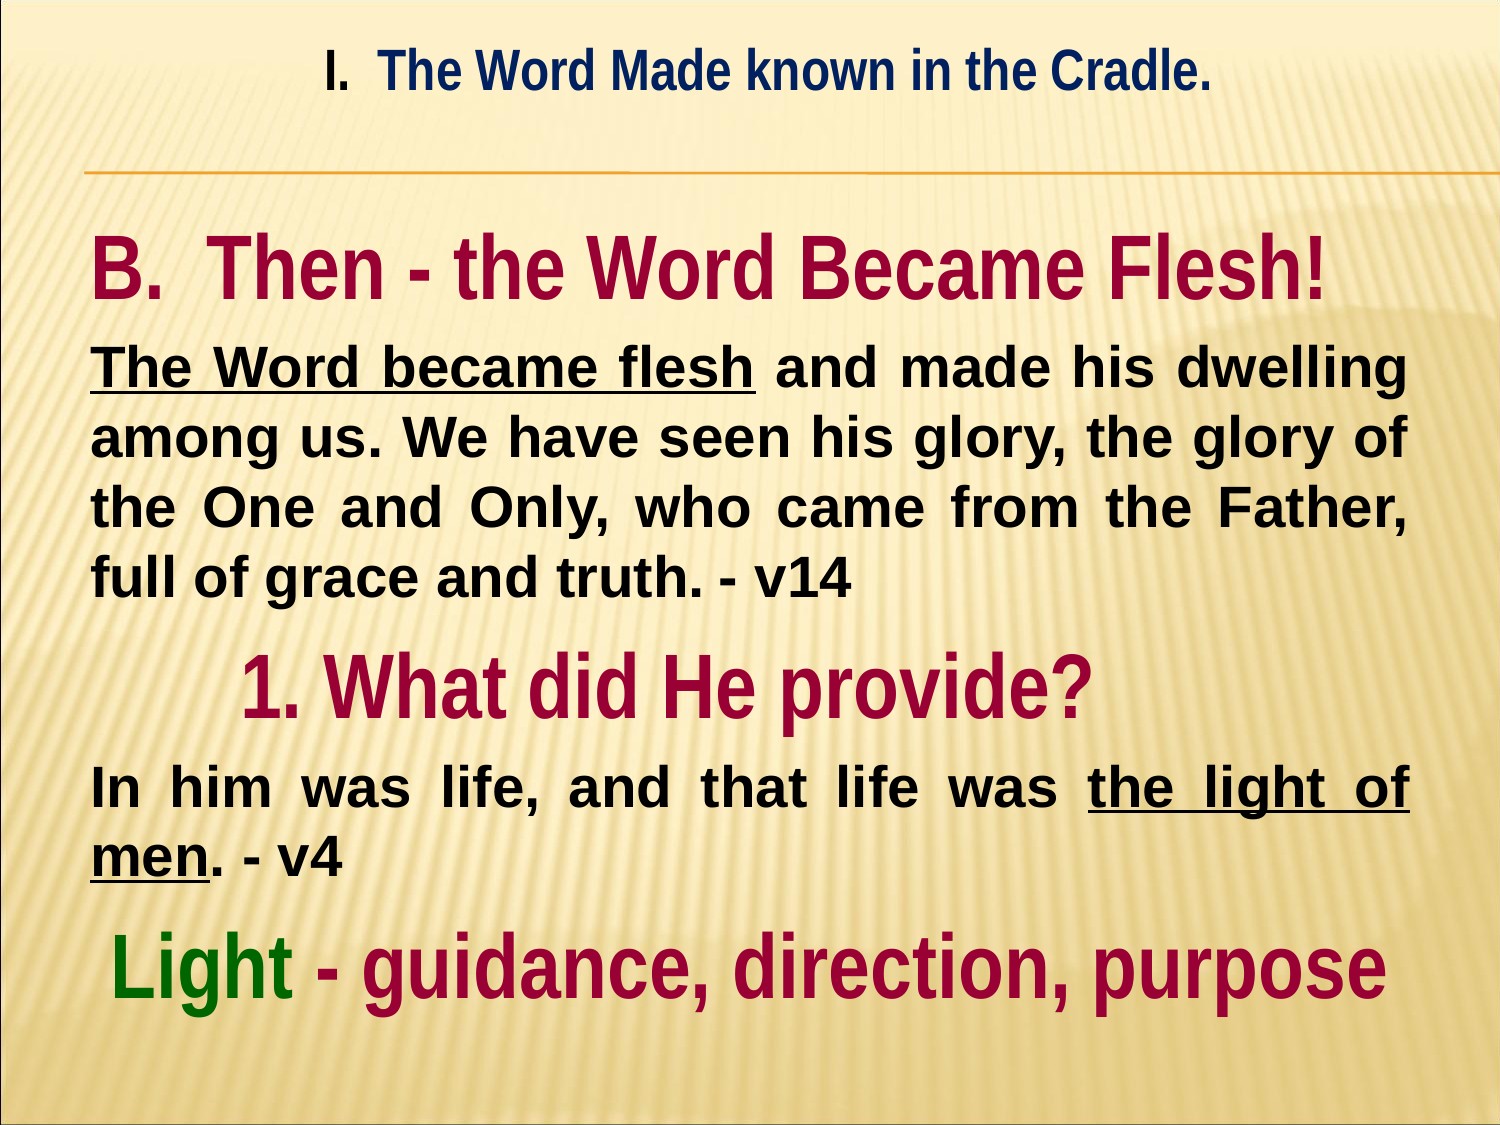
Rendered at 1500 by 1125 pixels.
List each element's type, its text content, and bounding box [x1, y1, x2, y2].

picture [0, 0, 1500, 1125]
list B. Then - the Word Became Flesh! The Word became flesh and made his dwelling among us. We have seen his glory, the glory of the One and Only, who came from the Father, full of grace and truth. - v14 1. What did He provide? In him was life, and that life was the light of men. - v4 Light - guidance, direction, purpose [75, 200, 1425, 1038]
text_box I. The Word Made known in the Cradle. [124, 24, 1413, 110]
